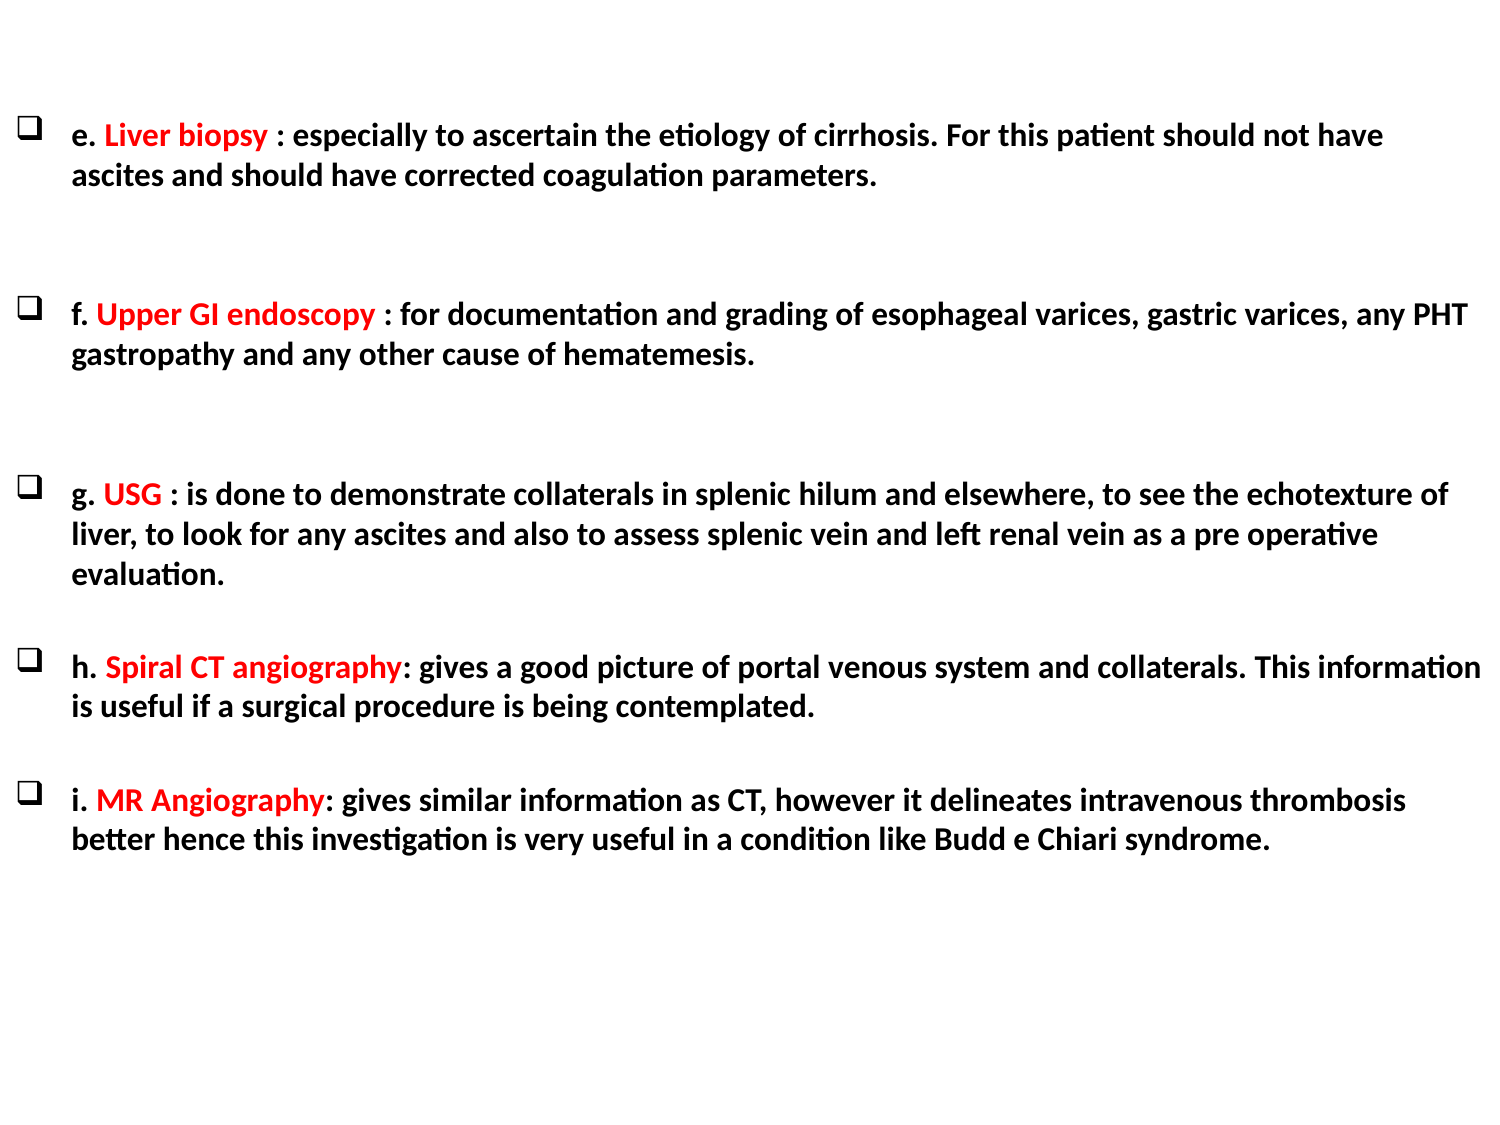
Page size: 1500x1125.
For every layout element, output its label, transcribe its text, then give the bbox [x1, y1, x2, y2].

list e. Liver biopsy : especially to ascertain the etiology of cirrhosis. For this patient should not have ascites and should have corrected coagulation parameters. f. Upper GI endoscopy : for documentation and grading of esophageal varices, gastric varices, any PHT gastropathy and any other cause of hematemesis. g. USG : is done to demonstrate collaterals in splenic hilum and elsewhere, to see the echotexture of liver, to look for any ascites and also to assess splenic vein and left renal vein as a pre operative evaluation. h. Spiral CT angiography: gives a good picture of portal venous system and collaterals. This information is useful if a surgical procedure is being contemplated. i. MR Angiography: gives similar information as CT, however it delineates intravenous thrombosis better hence this investigation is very useful in a condition like Budd e Chiari syndrome. [0, 12, 1500, 1125]
